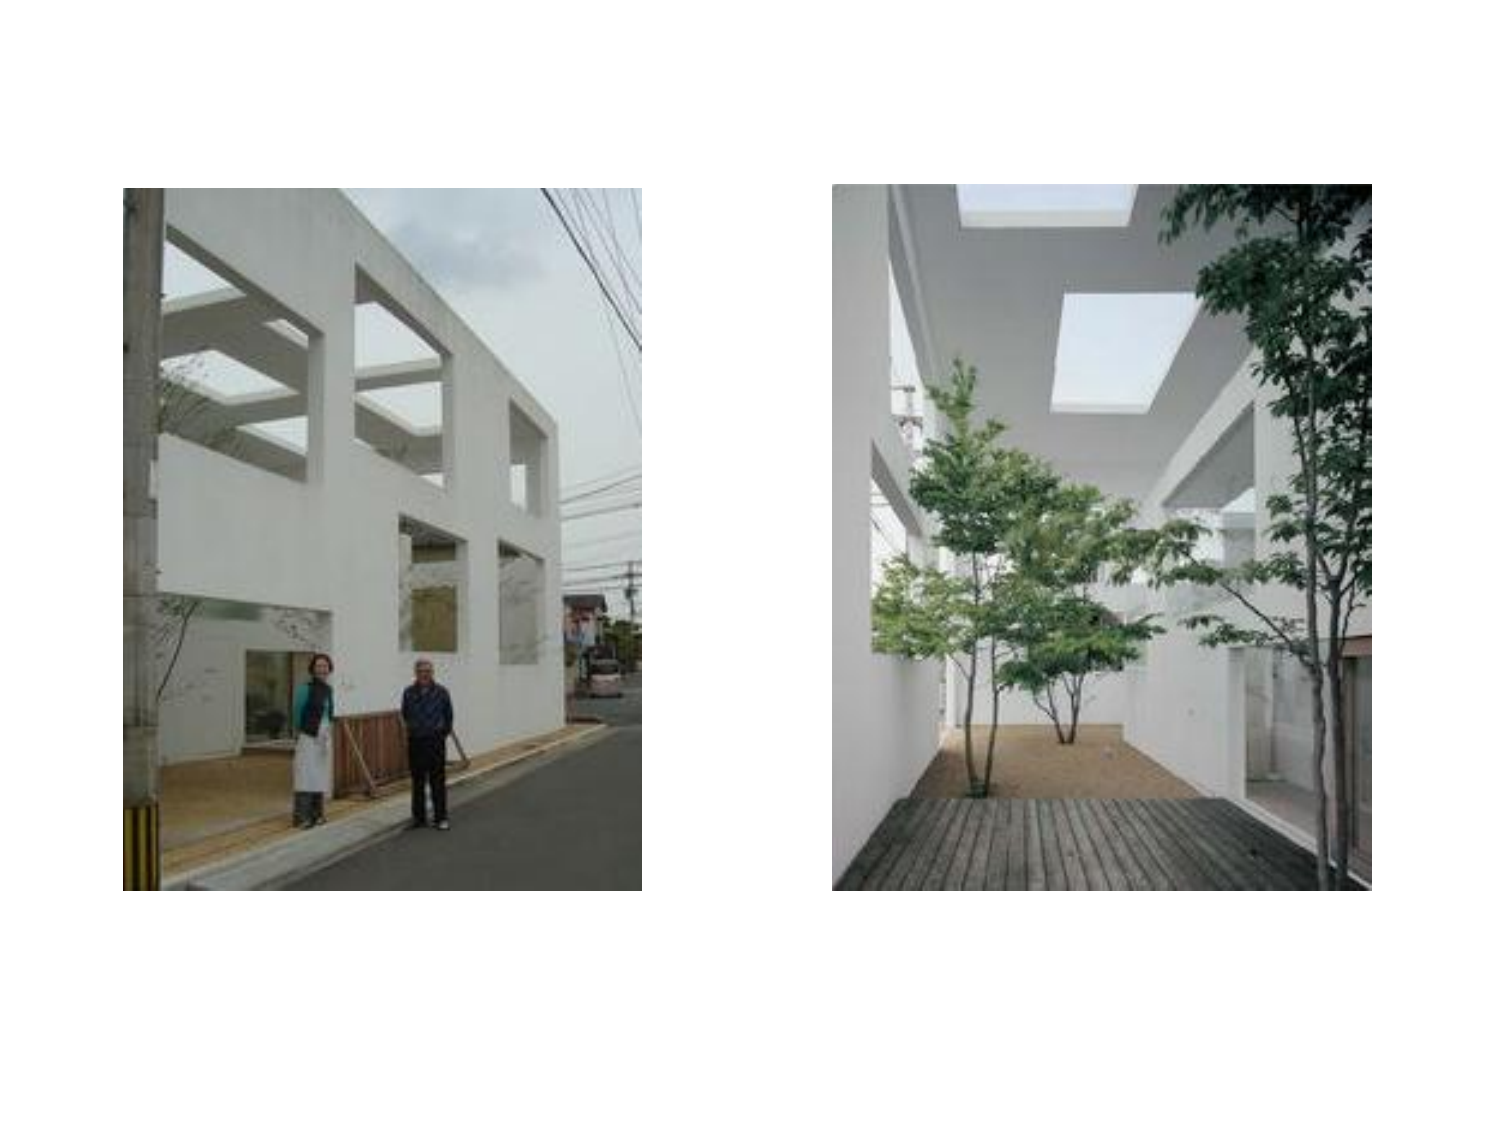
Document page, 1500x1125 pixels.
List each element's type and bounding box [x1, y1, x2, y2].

picture [123, 188, 643, 891]
picture [832, 184, 1372, 891]
